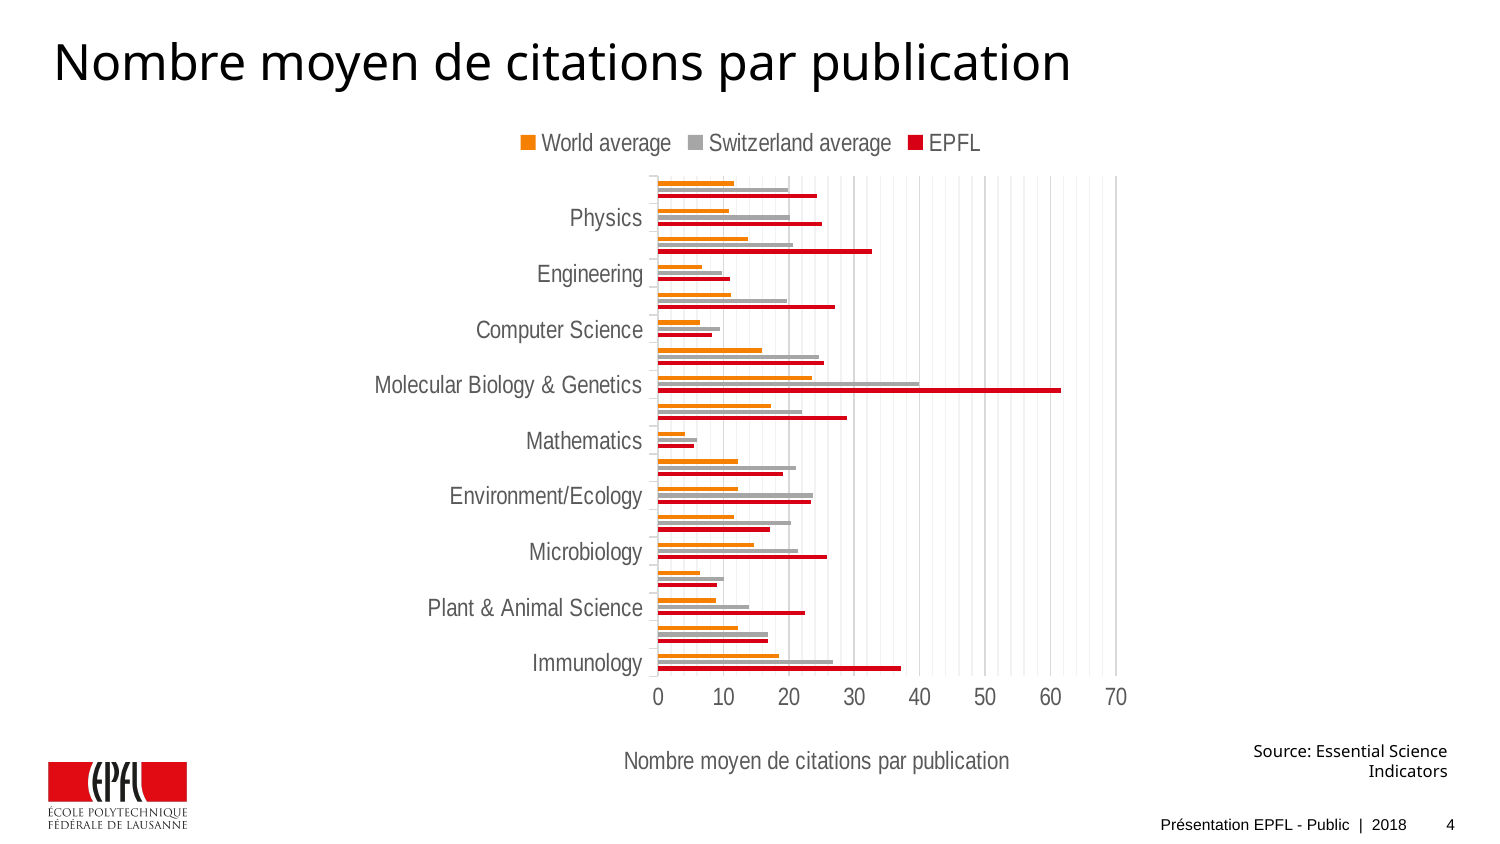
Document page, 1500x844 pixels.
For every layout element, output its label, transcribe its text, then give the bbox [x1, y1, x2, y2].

title Nombre moyen de citations par publication [38, 22, 1463, 98]
picture [48, 762, 187, 829]
footer Présentation EPFL - Public | 2018 [233, 806, 1415, 842]
slide_number 4 [1415, 806, 1463, 842]
chart [358, 111, 1143, 793]
list Source: Essential Science Indicators [1196, 733, 1463, 775]
